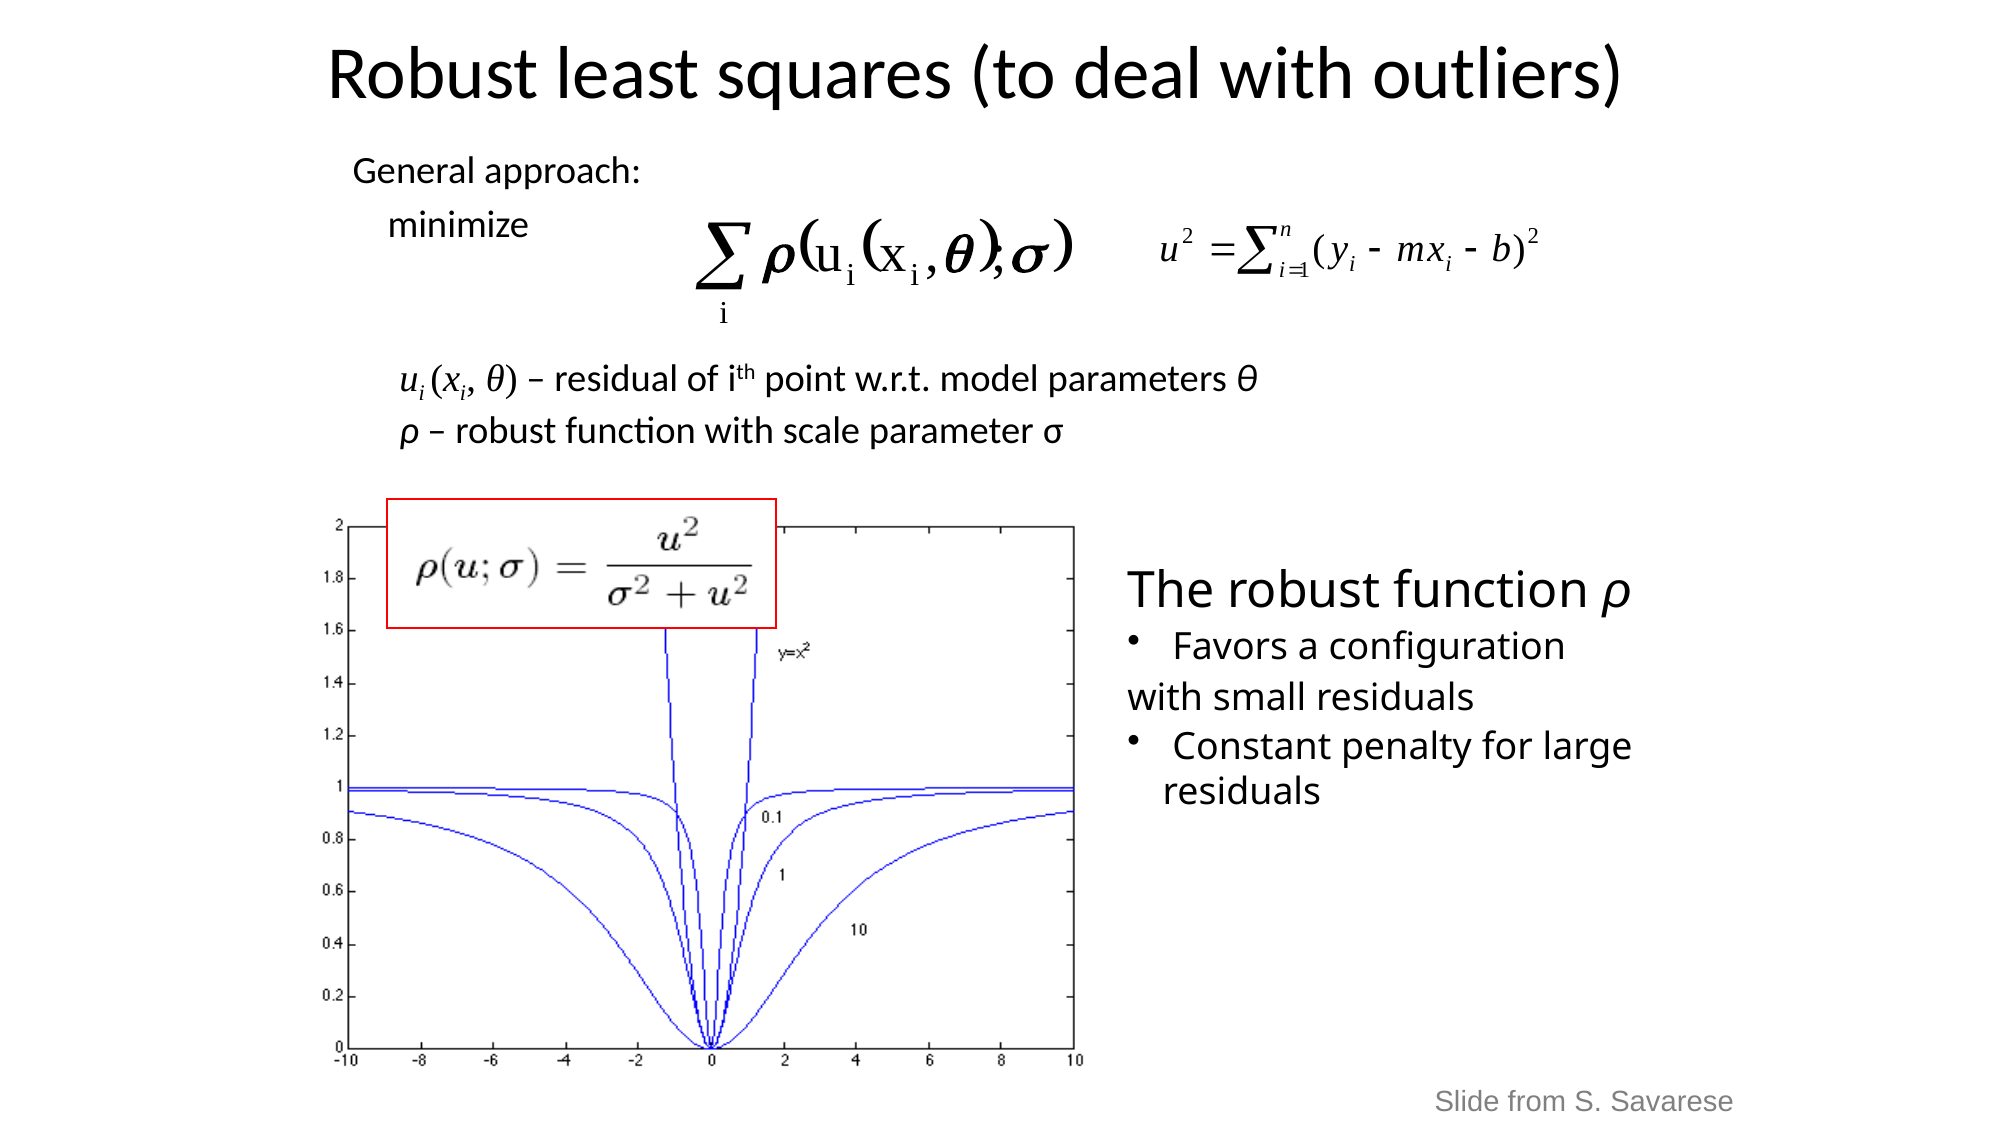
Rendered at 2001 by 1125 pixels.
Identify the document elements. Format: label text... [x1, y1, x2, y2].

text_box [687, 212, 1074, 336]
list General approach: minimize ui (xi, θ) – residual of ith point w.r.t. model parameters θ ρ – robust function with scale parameter σ [337, 137, 1751, 463]
title Robust least squares (to deal with outliers) [312, 12, 1663, 126]
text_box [1154, 212, 1552, 288]
text_box The robust function ρ Favors a configuration with small residuals Constant penalty for large residuals [1112, 549, 1663, 820]
picture [312, 499, 1088, 1076]
text_box Slide from S. Savarese [1419, 1074, 1750, 1125]
